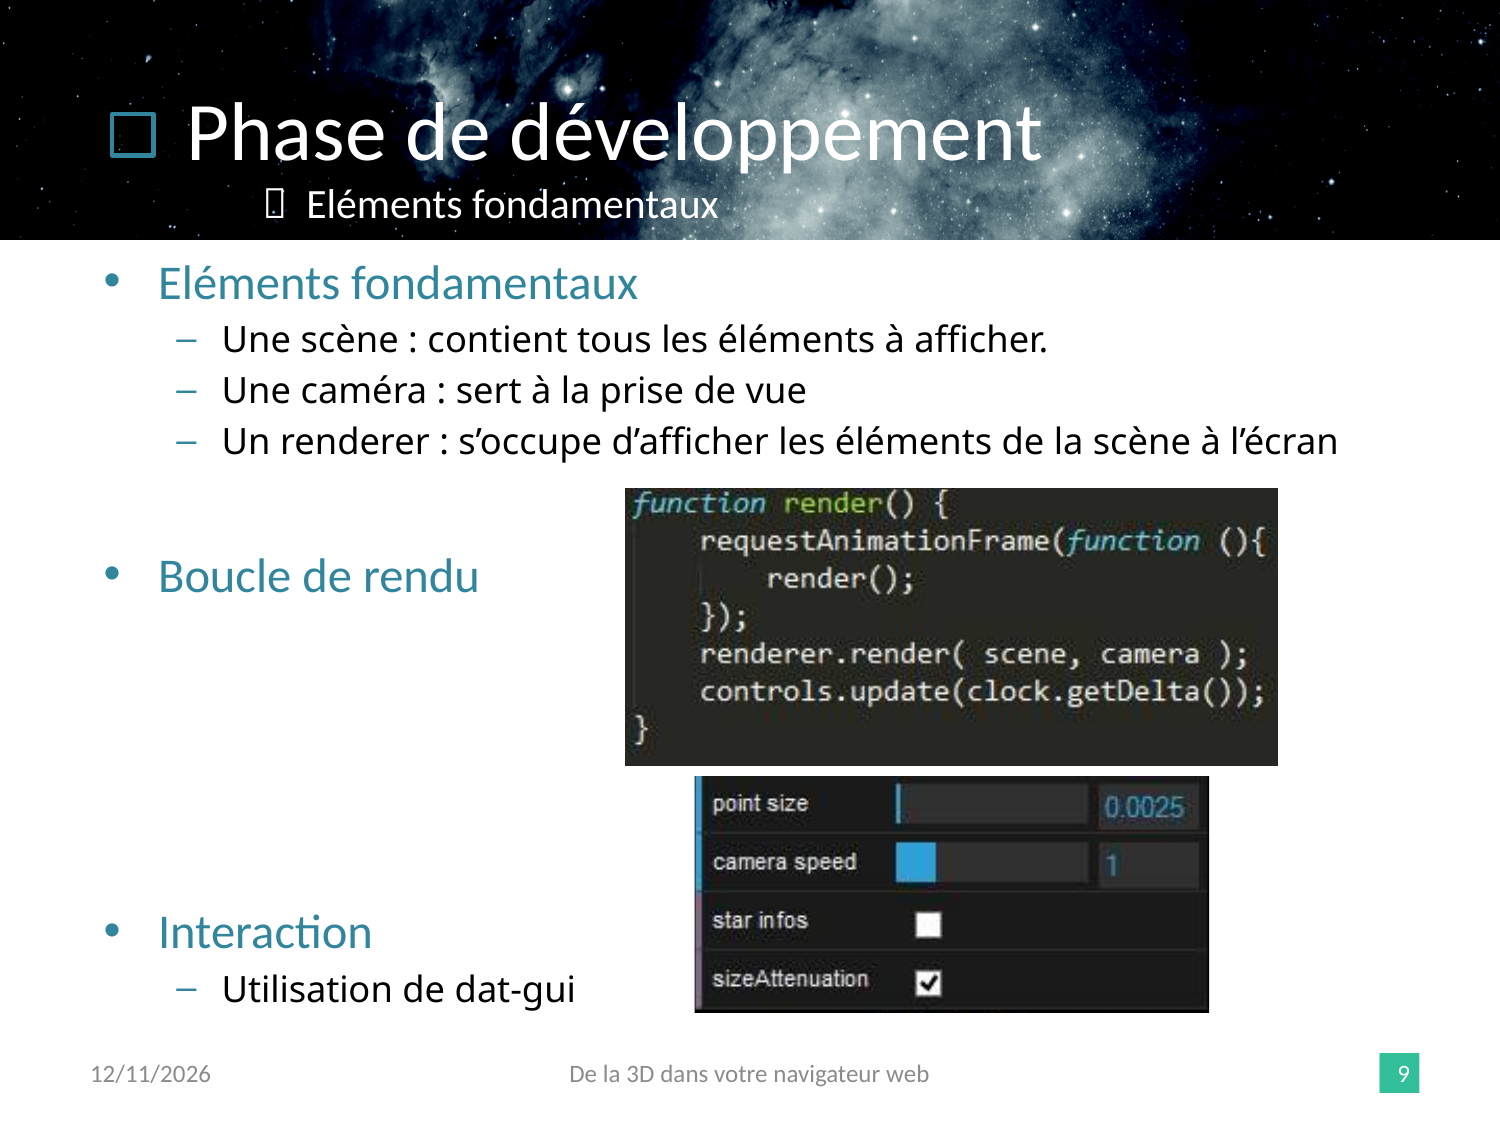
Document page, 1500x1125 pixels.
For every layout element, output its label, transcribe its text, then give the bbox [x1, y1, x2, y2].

footer De la 3D dans votre navigateur web [512, 1042, 988, 1103]
picture [694, 775, 1210, 1013]
text_box Phase de développement  Eléments fondamentaux [171, 0, 1447, 309]
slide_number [75, 1042, 425, 1103]
text_box [110, 112, 156, 158]
picture [625, 488, 1279, 766]
list Eléments fondamentaux Une scène : contient tous les éléments à afficher. Une caméra : sert à la prise de vue Un renderer : s’occupe d’afficher les éléments de la scène à l’écran Boucle de rendu Interaction Utilisation de dat-gui [88, 243, 1412, 1024]
slide_number 9 [1074, 1042, 1425, 1103]
picture [0, 0, 1500, 1125]
